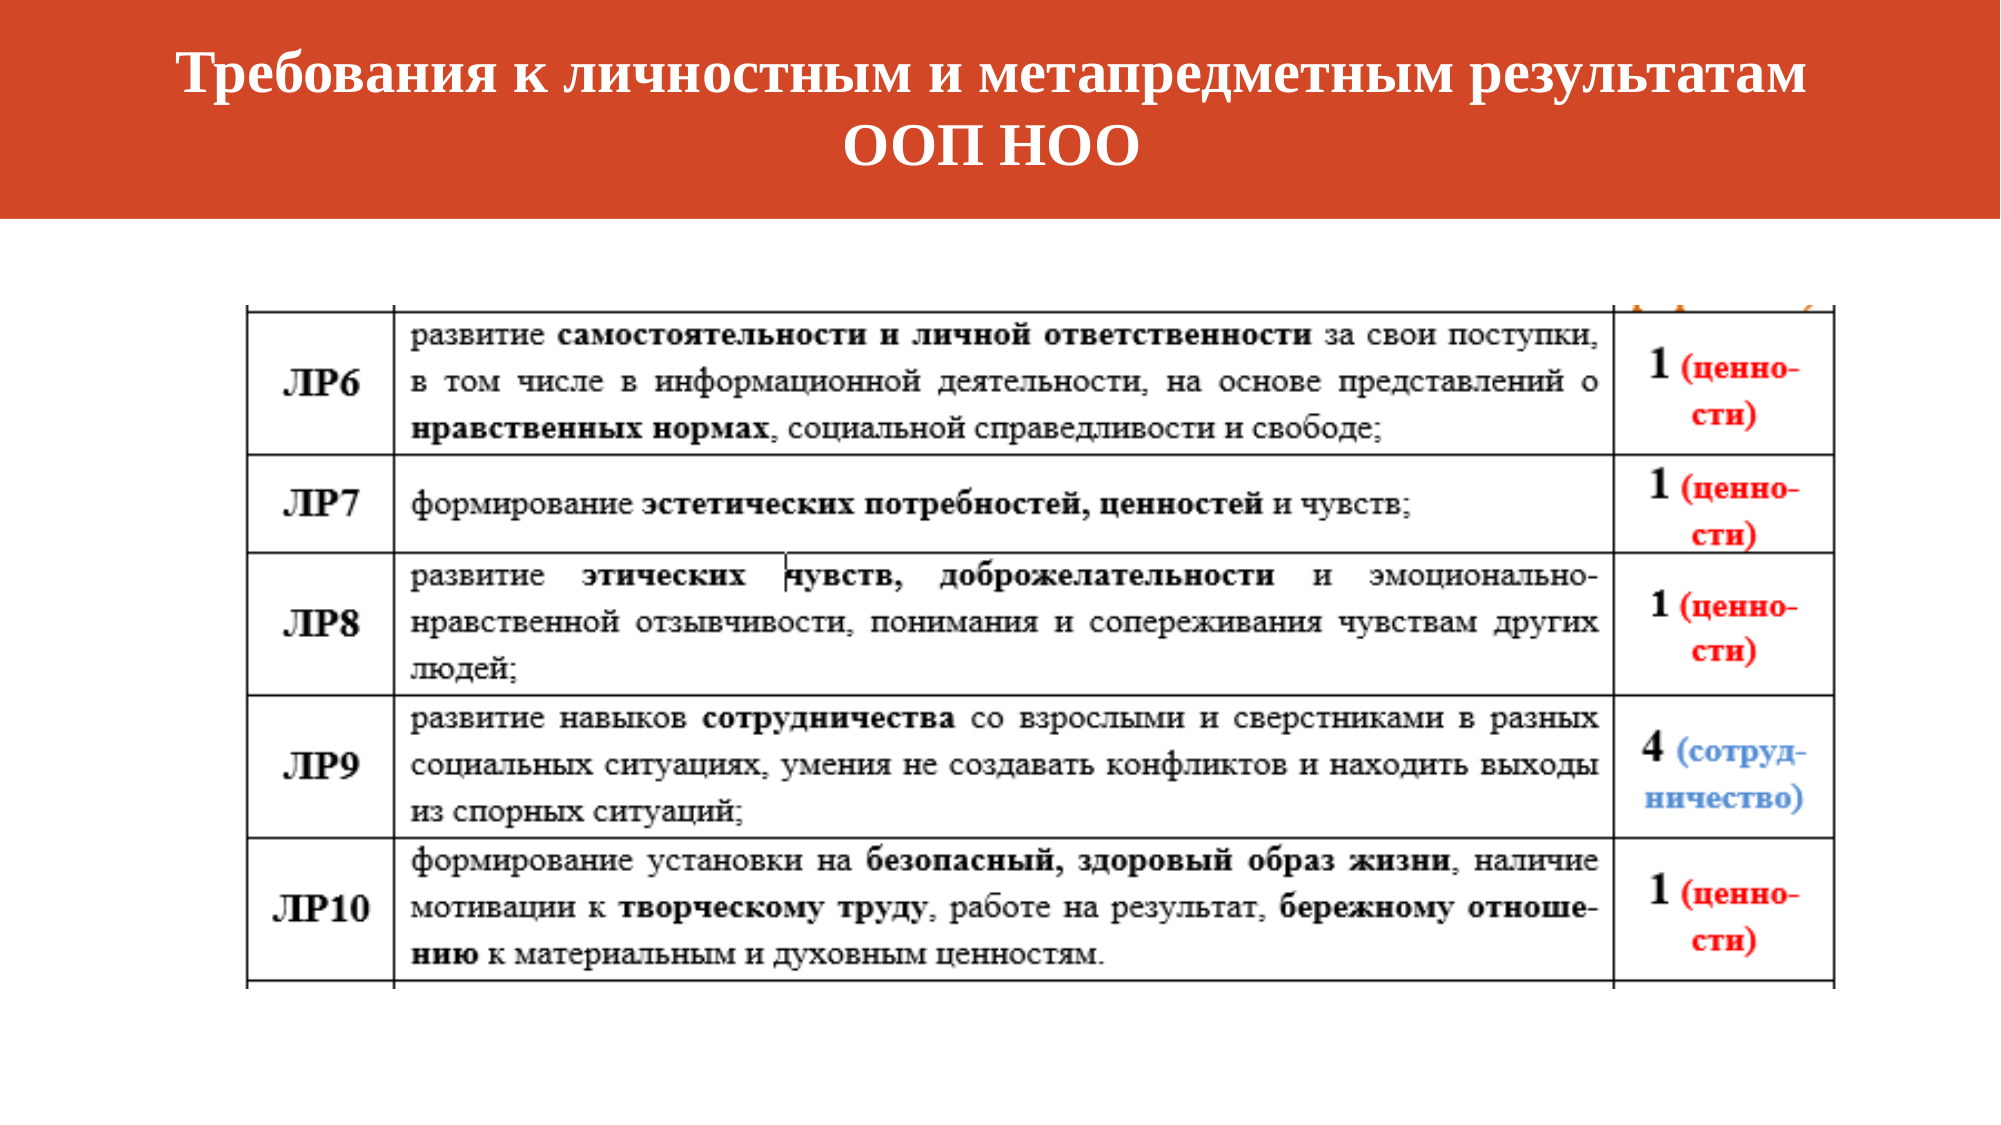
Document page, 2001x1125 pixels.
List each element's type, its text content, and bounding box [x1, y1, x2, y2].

picture [240, 305, 1847, 989]
title Требования к личностным и метапредметным результатам ООП НОО [24, 22, 1960, 185]
